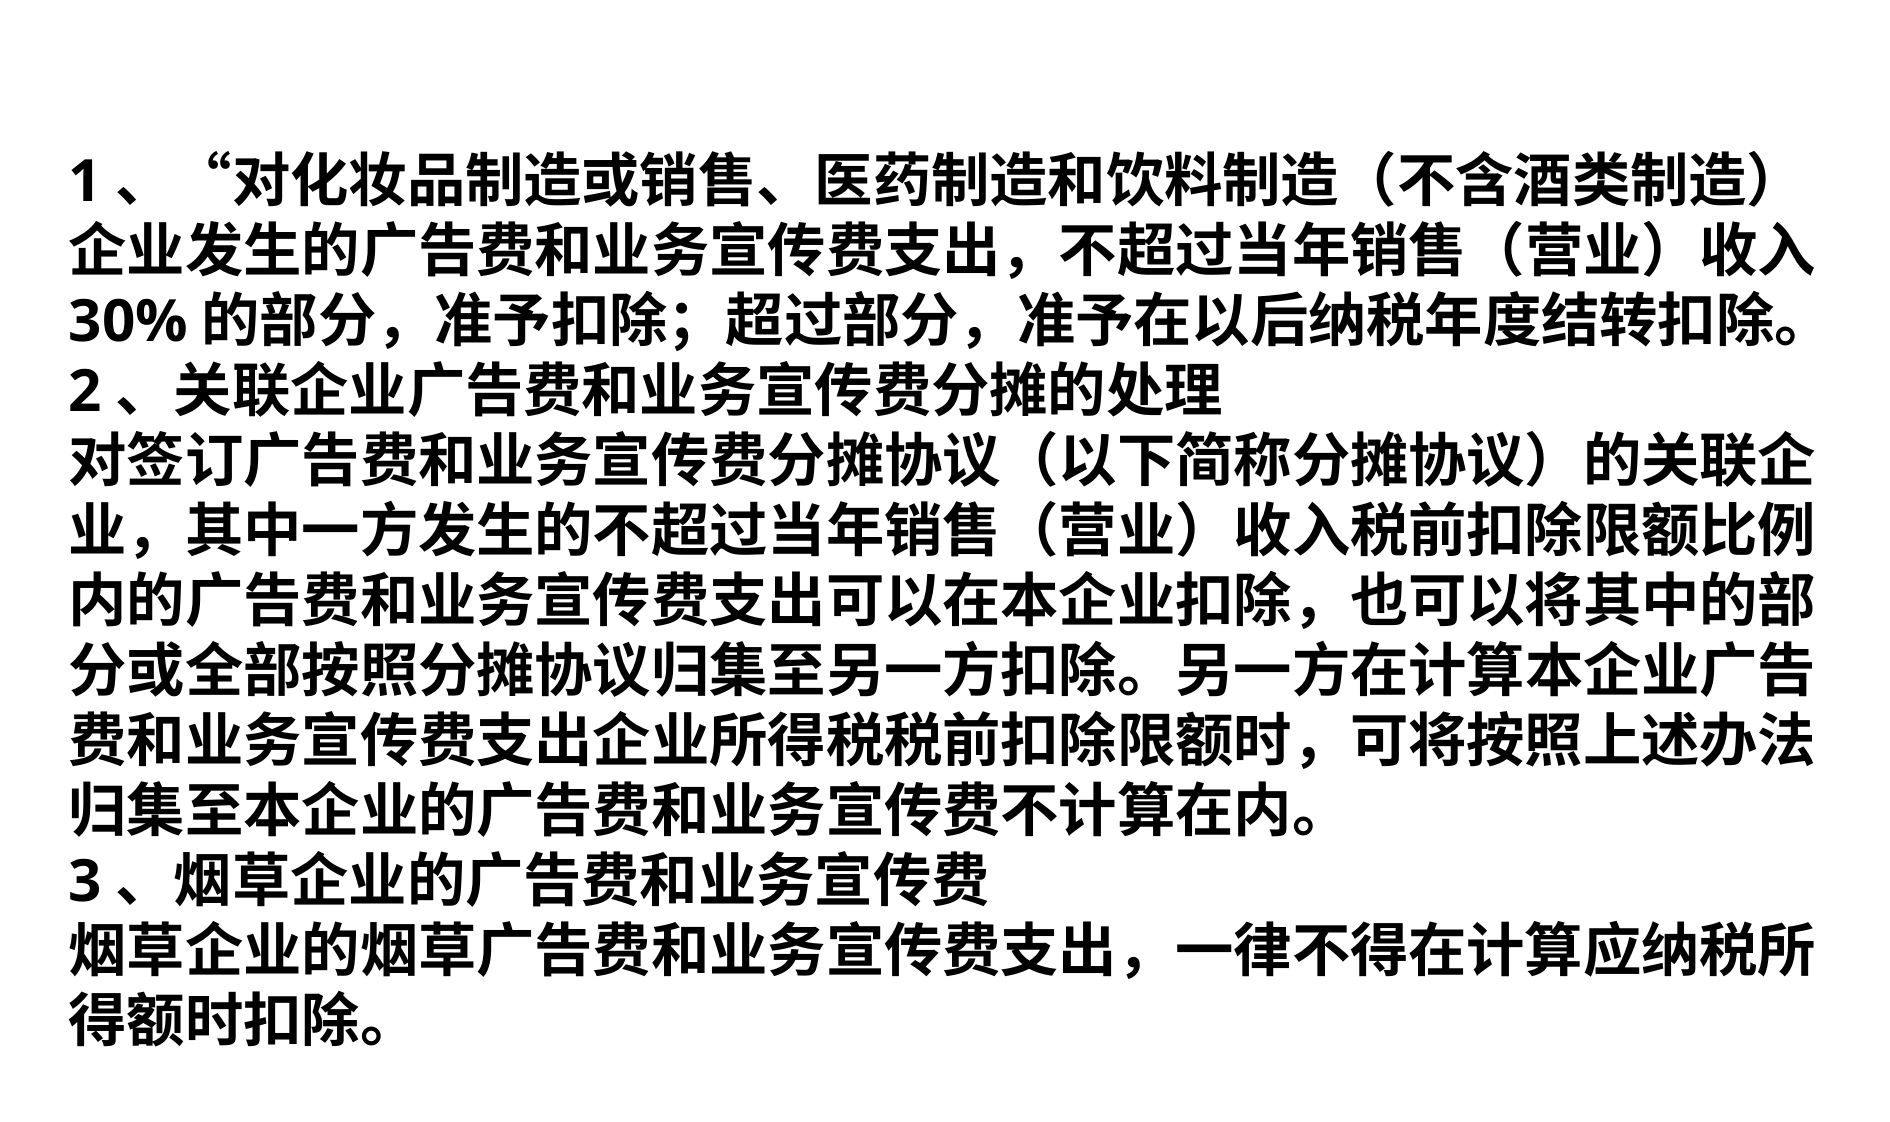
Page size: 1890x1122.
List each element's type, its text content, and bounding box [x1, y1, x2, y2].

text_box 1、“对化妆品制造或销售、医药制造和饮料制造（不含酒类制造）企业发生的广告费和业务宣传费支出，不超过当年销售（营业）收入30%的部分，准予扣除；超过部分，准予在以后纳税年度结转扣除。 2、关联企业广告费和业务宣传费分摊的处理 对签订广告费和业务宣传费分摊协议（以下简称分摊协议）的关联企业，其中一方发生的不超过当年销售（营业）收入税前扣除限额比例内的广告费和业务宣传费支出可以在本企业扣除，也可以将其中的部分或全部按照分摊协议归集至另一方扣除。另一方在计算本企业广告费和业务宣传费支出企业所得税税前扣除限额时，可将按照上述办法归集至本企业的广告费和业务宣传费不计算在内。 3、烟草企业的广告费和业务宣传费 烟草企业的烟草广告费和业务宣传费支出，一律不得在计算应纳税所得额时扣除。 [53, 136, 1859, 1122]
